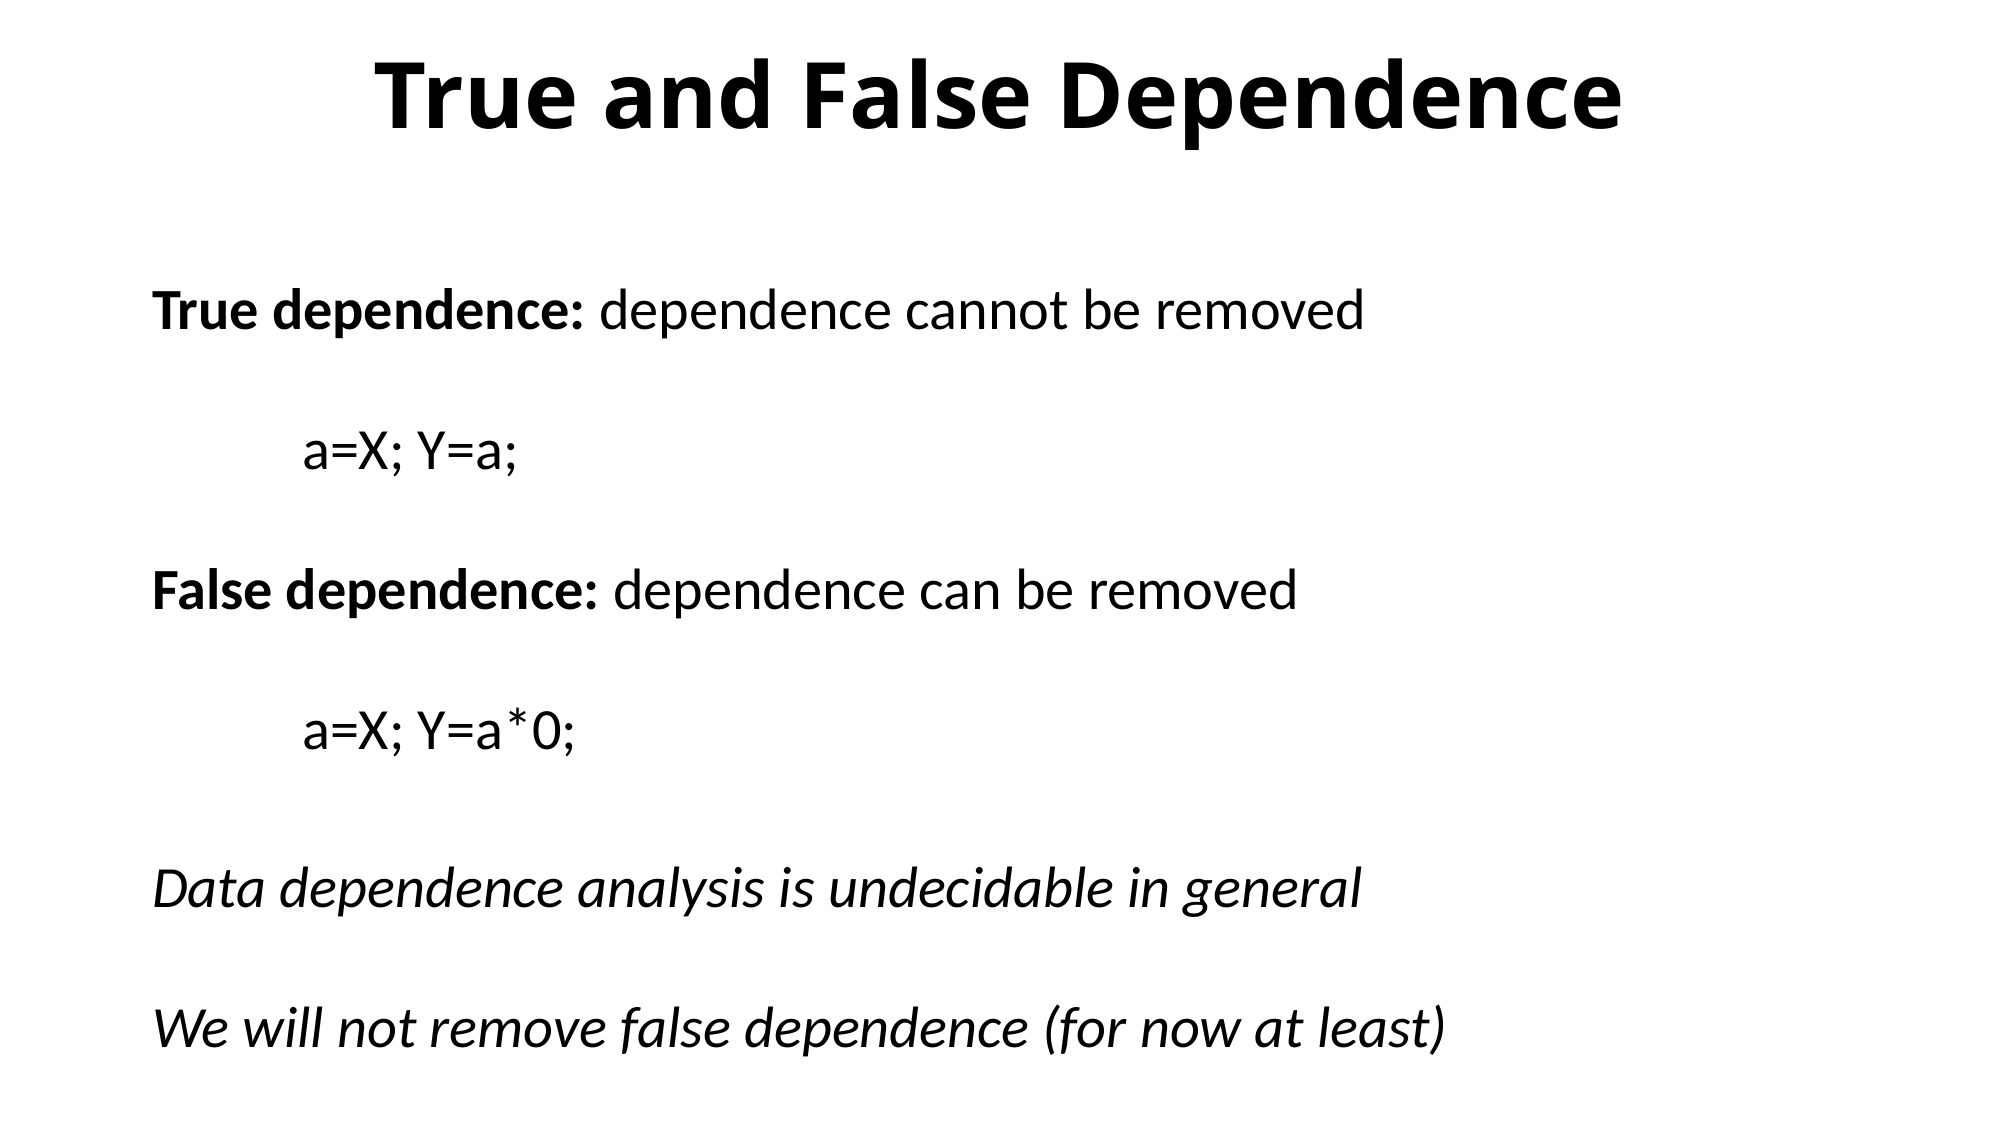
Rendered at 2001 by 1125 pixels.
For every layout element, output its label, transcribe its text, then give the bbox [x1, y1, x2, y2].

text_box Data dependence analysis is undecidable in general We will not remove false dependence (for now at least) [137, 841, 1722, 1067]
text_box True dependence: dependence cannot be removed a=X; Y=a; False dependence: dependence can be removed a=X; Y=a*0; [137, 263, 1821, 769]
title True and False Dependence [137, 28, 1863, 171]
